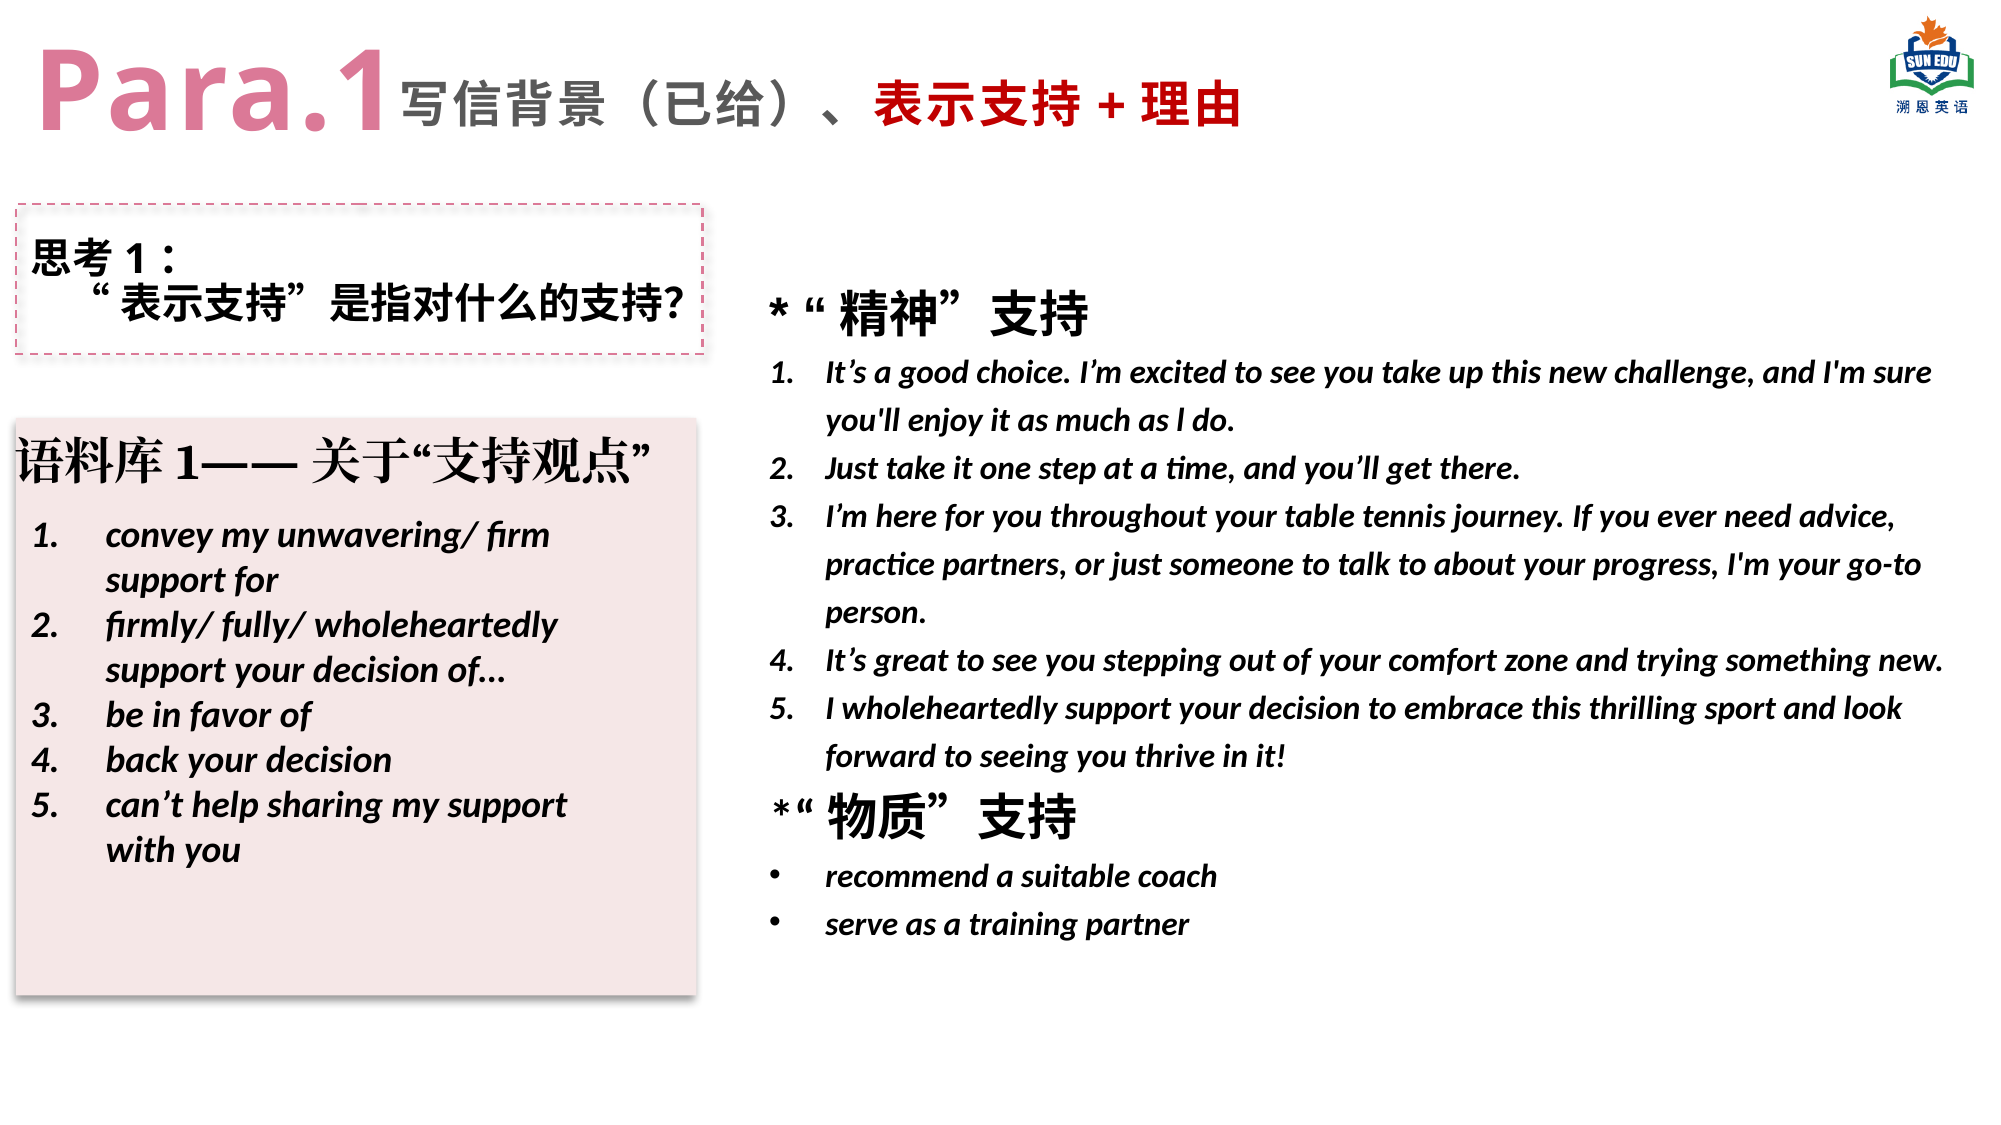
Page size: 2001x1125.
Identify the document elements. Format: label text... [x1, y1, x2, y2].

text_box [15, 335, 704, 355]
text_box [15, 417, 697, 997]
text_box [15, 10, 1257, 163]
text_box 思考1： “表示支持”是指对什么的支持？ [15, 230, 1658, 335]
picture [1882, 13, 1983, 119]
text_box * “精神”支持 It’s a good choice. I’m excited to see you take up this new challenge, and I'm sure you'll enjoy it as much as l do. Just take it one step at a time, and you’ll get there. I’m here for you throughout your table tennis journey. If you ever need advice, practice partners, or just someone to talk to about your progress, I'm your go-to person. It’s great to see you stepping out of your comfort zone and trying something new. I wholeheartedly support your decision to embrace this thrilling sport and look forward to seeing you thrive in it! *“物质”支持 recommend a suitable coach serve as a training partner [754, 263, 2000, 949]
text_box convey my unwavering/ firm support for firmly/ fully/ wholeheartedly support your decision of… be in favor of back your decision can’t help sharing my support with you [15, 502, 648, 878]
text_box [15, 203, 704, 230]
text_box 语料库1——关于“支持观点” [0, 421, 668, 497]
